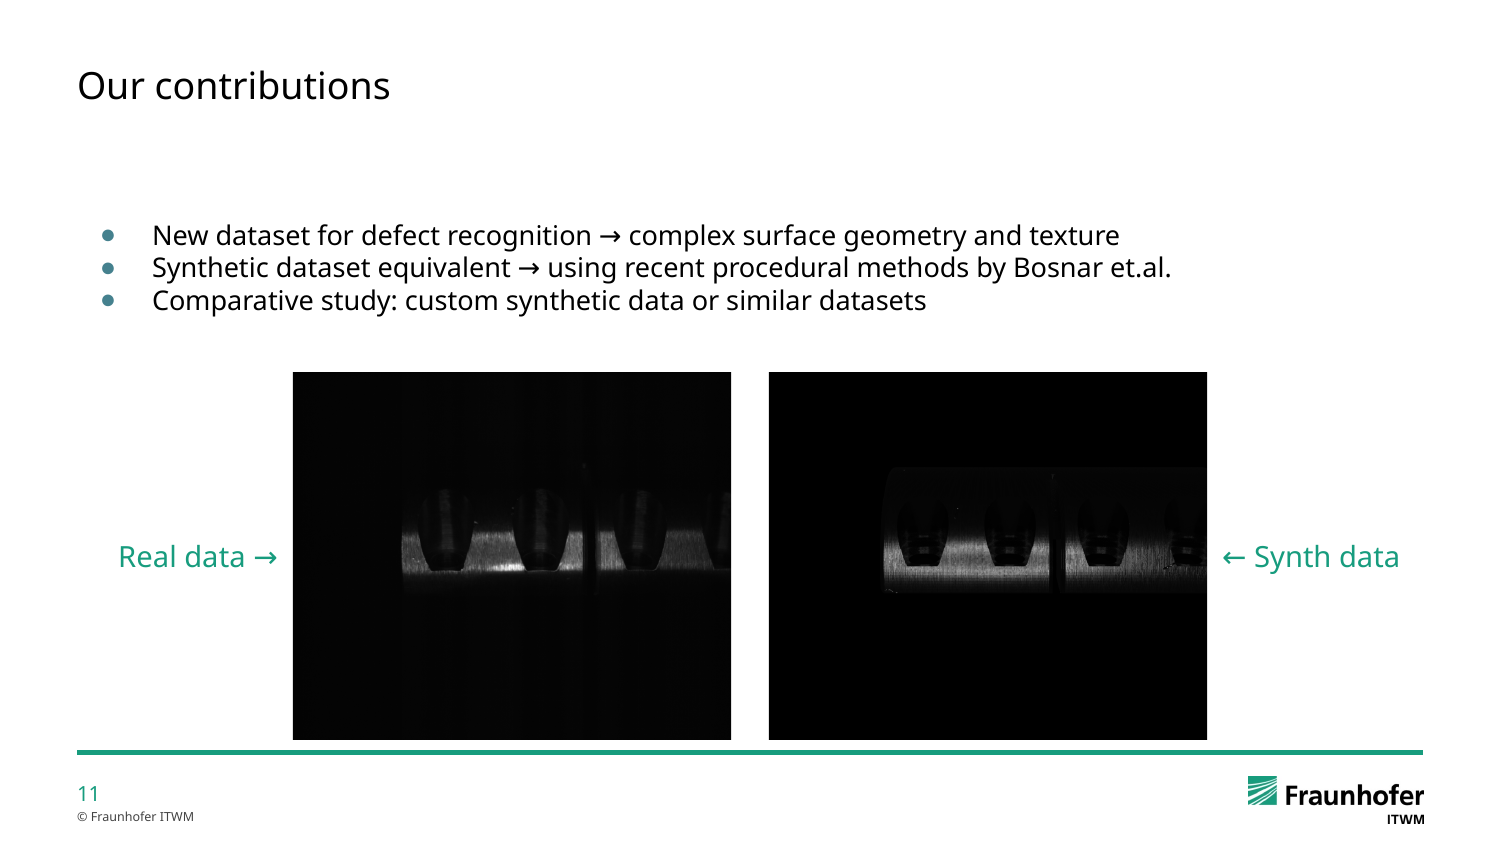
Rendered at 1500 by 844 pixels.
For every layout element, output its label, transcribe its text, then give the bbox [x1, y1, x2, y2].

text_box ← Synth data [1212, 522, 1423, 588]
picture [1248, 776, 1424, 824]
text_box Real data → [77, 522, 287, 588]
picture [292, 371, 732, 740]
list New dataset for defect recognition → complex surface geometry and texture Synthetic dataset equivalent → using recent procedural methods by Bosnar et.al. Comparative study: custom synthetic data or similar datasets [77, 218, 1424, 693]
title Our contributions [77, 62, 1424, 204]
picture [768, 371, 1208, 740]
